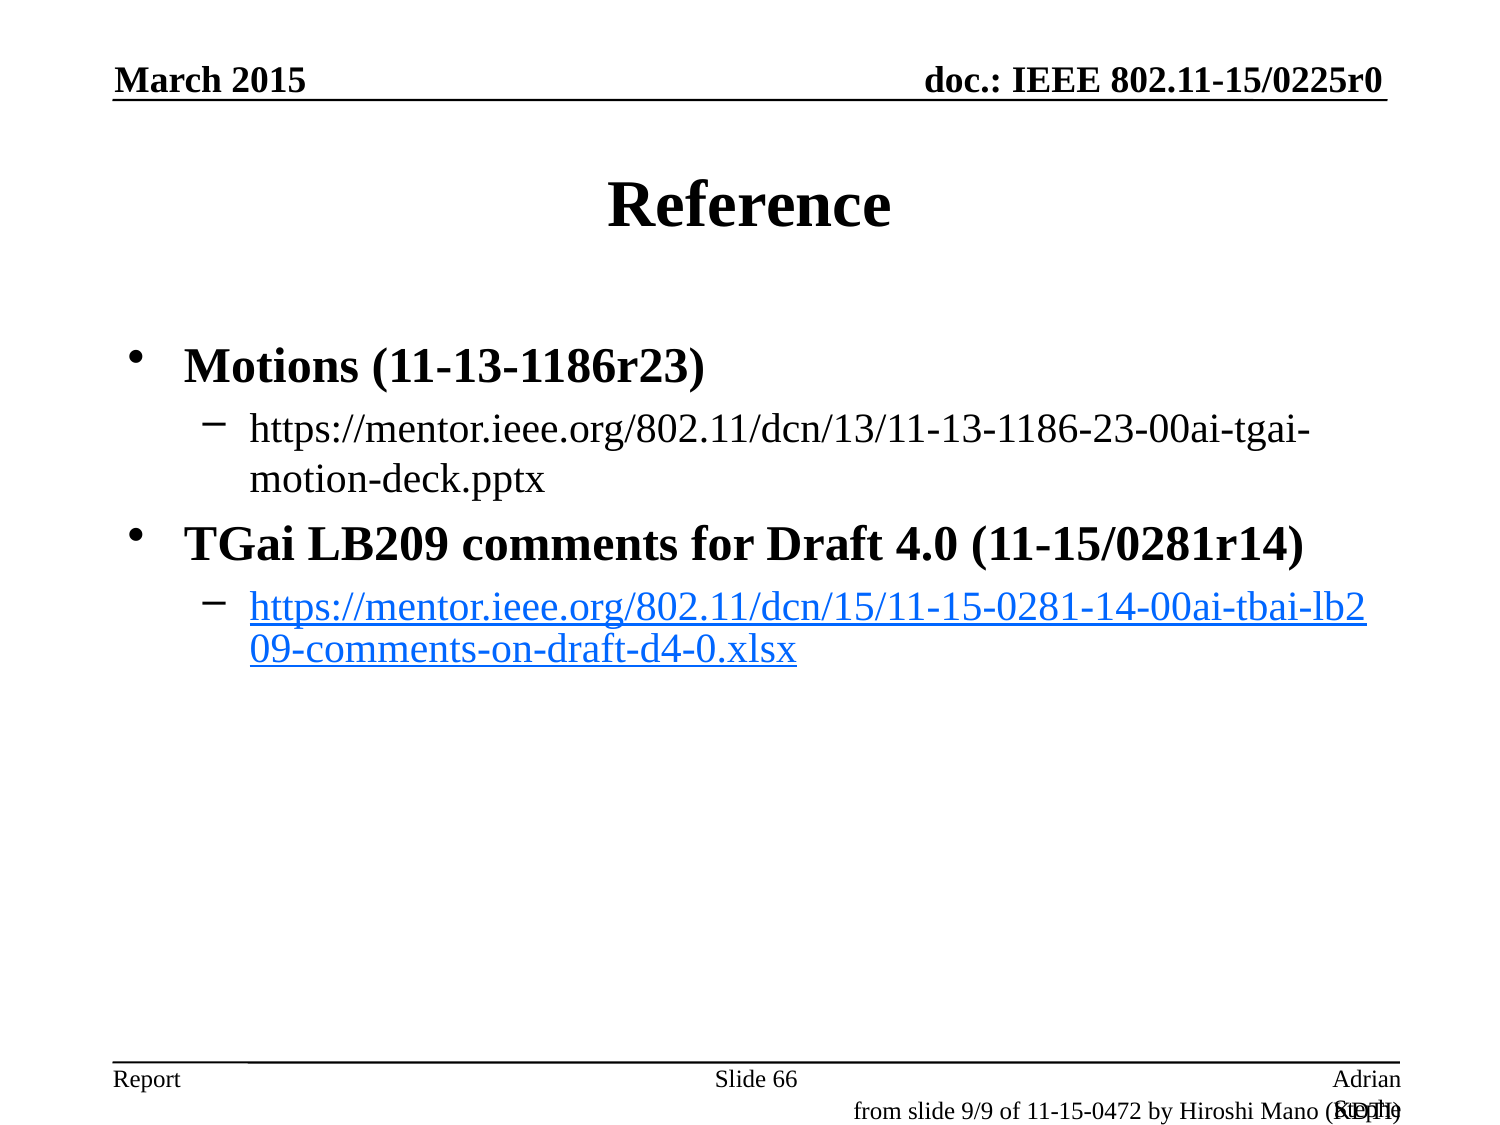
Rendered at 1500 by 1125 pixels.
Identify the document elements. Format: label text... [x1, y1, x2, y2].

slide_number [114, 54, 374, 101]
list Motions (11-13-1186r23) https://mentor.ieee.org/802.11/dcn/13/11-13-1186-23-00ai-tgai-motion-deck.pptx TGai LB209 comments for Draft 4.0 (11-15/0281r14) https://mentor.ieee.org/802.11/dcn/15/11-15-0281-14-00ai-tbai-lb209-comments-on-draft-d4-0.xlsx [112, 324, 1388, 1050]
text_box from slide 9/9 of 11-15-0472 by Hiroshi Mano (KDTI) [343, 1087, 1417, 1125]
slide_number Slide 66 [711, 1061, 801, 1087]
title Reference [112, 112, 1388, 288]
footer Adrian Stephens, Intel Corporation [1324, 1061, 1402, 1087]
